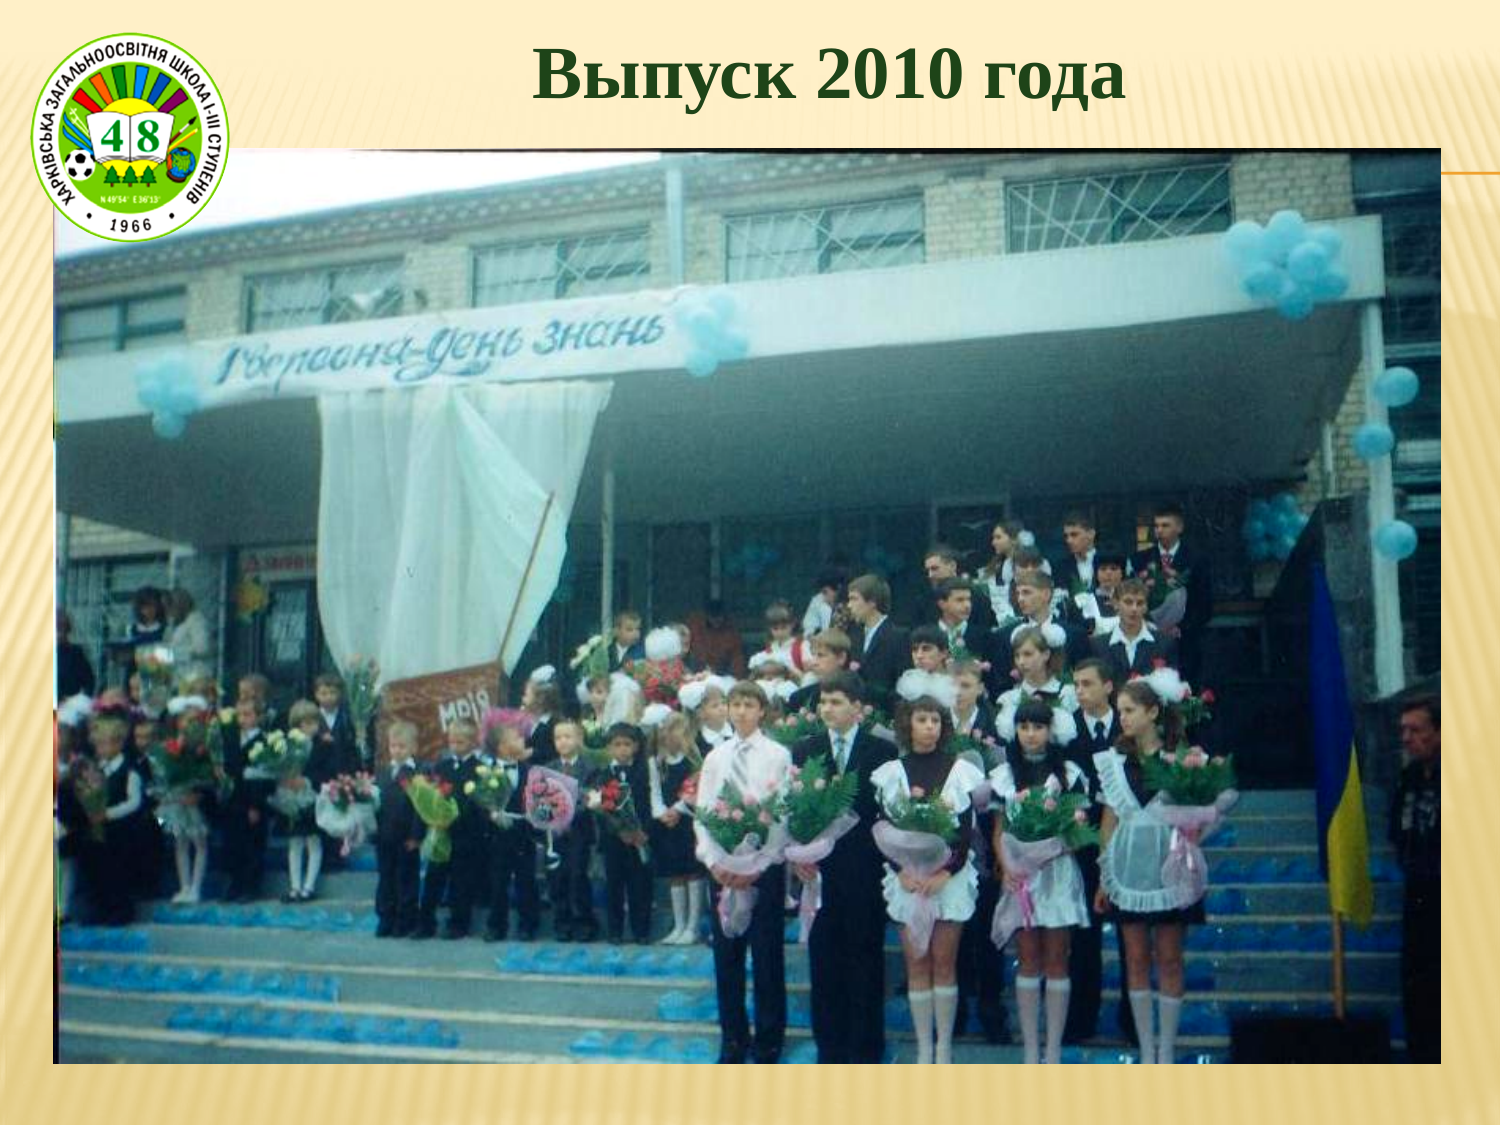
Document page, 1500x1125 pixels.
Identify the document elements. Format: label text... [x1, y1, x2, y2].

title Выпуск 2010 года [277, 0, 1383, 138]
picture [52, 148, 1442, 1065]
picture [30, 32, 230, 243]
